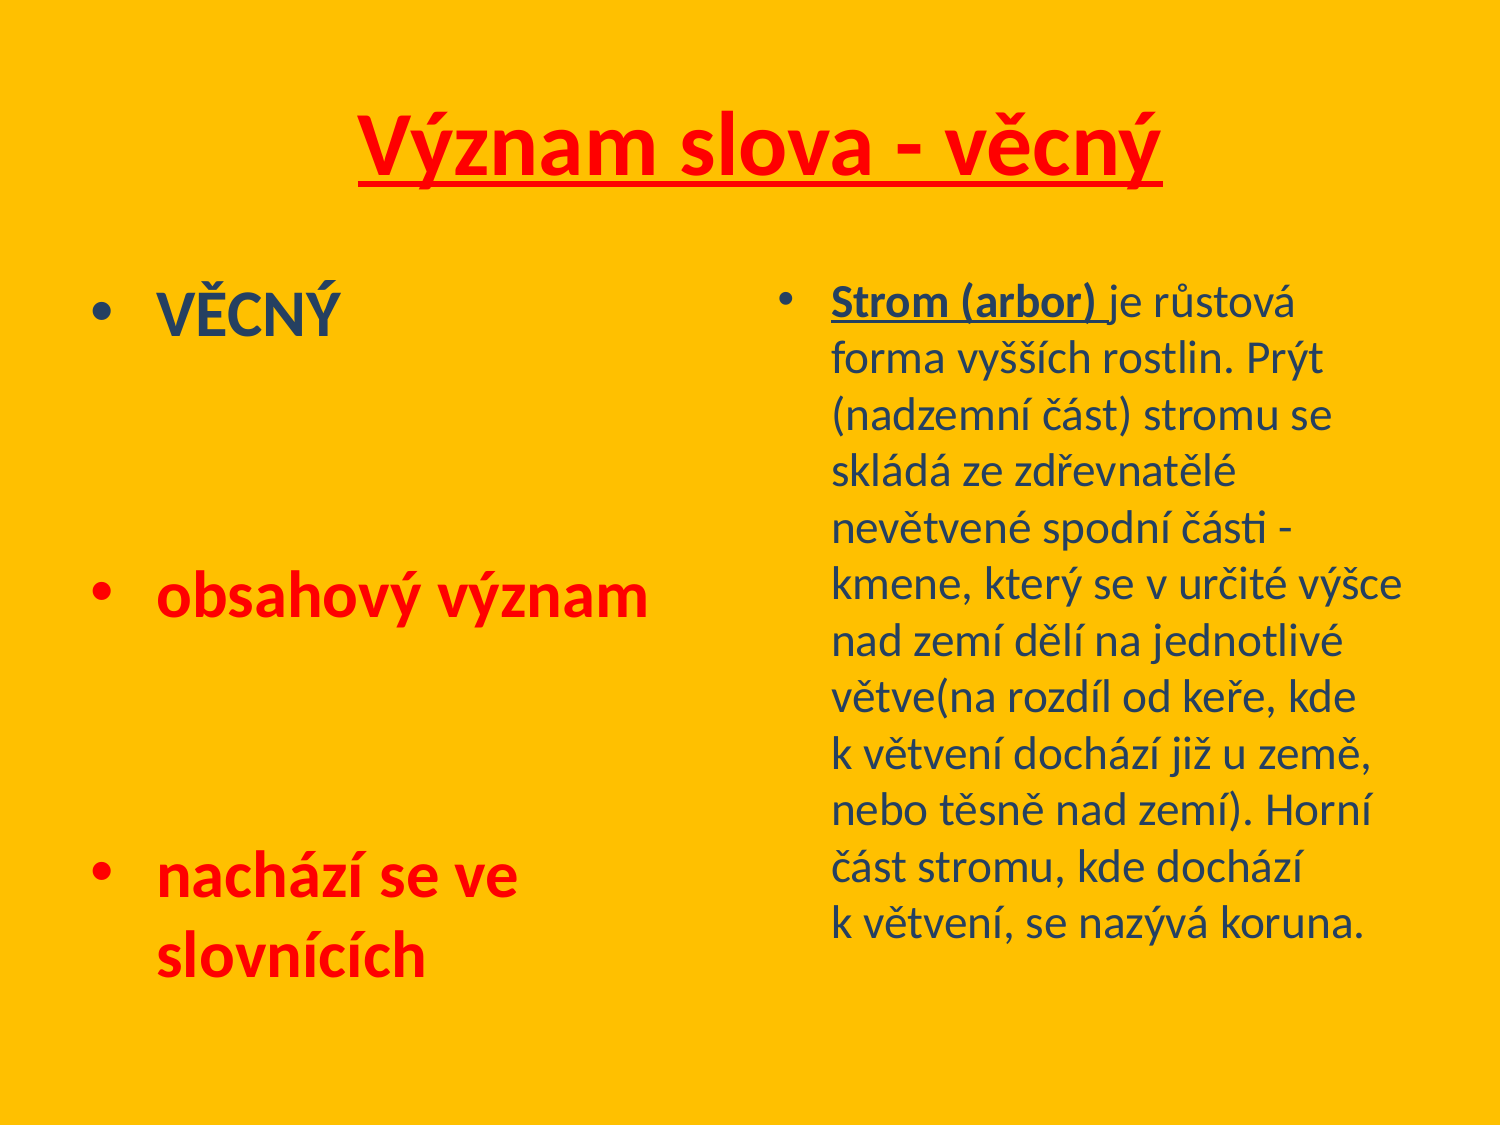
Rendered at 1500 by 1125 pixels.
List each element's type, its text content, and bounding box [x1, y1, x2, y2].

list Strom (arbor) je růstová forma vyšších rostlin. Prýt (nadzemní část) stromu se skládá ze zdřevnatělé nevětvené spodní části - kmene, který se v určité výšce nad zemí dělí na jednotlivé větve(na rozdíl od keře, kde k větvení dochází již u země, nebo těsně nad zemí). Horní část stromu, kde dochází k větvení, se nazývá koruna. [762, 262, 1425, 1005]
title Význam slova - věcný [75, 45, 1425, 233]
list VĚCNÝ obsahový význam nachází se ve slovnících [75, 262, 738, 1005]
